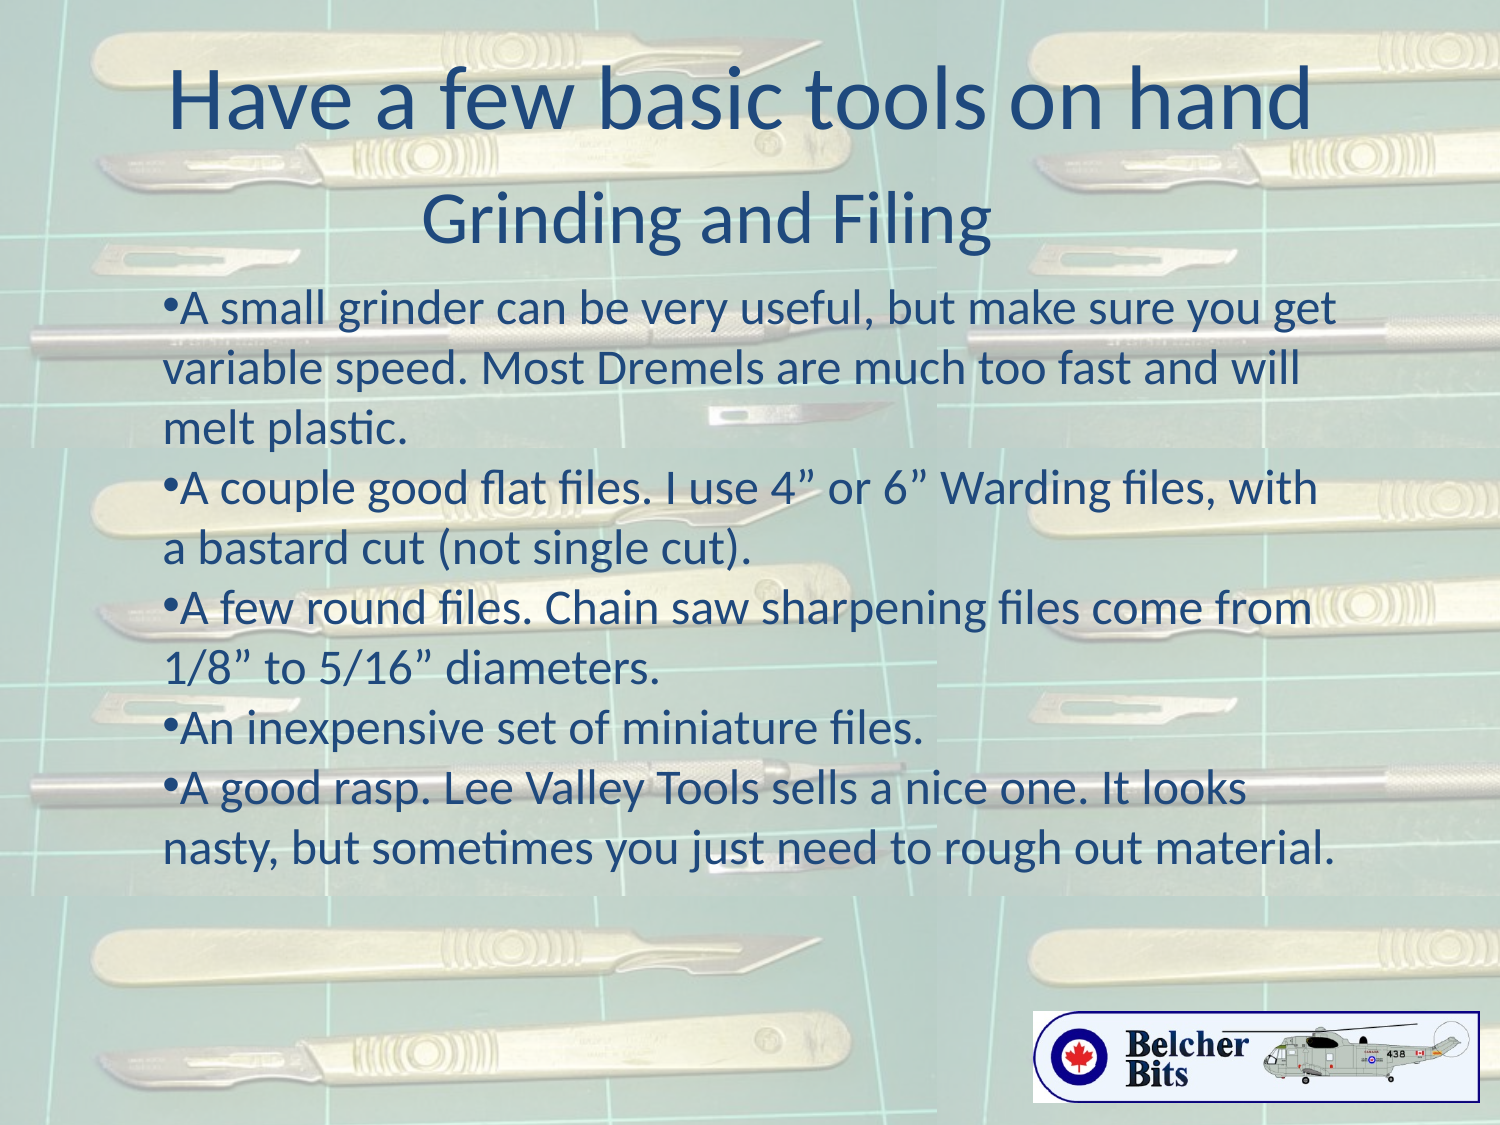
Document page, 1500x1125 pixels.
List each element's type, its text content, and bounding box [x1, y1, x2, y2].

text_box Have a few basic tools on hand [153, 30, 1332, 156]
text_box Grinding and Filing [406, 160, 1008, 266]
picture [1033, 1011, 1480, 1104]
text_box A small grinder can be very useful, but make sure you get variable speed. Most Dremels are much too fast and will melt plastic. A couple good flat files. I use 4” or 6” Warding files, with a bastard cut (not single cut). A few round files. Chain saw sharpening files come from 1/8” to 5/16” diameters. An inexpensive set of miniature files. A good rasp. Lee Valley Tools sells a nice one. It looks nasty, but sometimes you just need to rough out material. [147, 267, 1365, 942]
